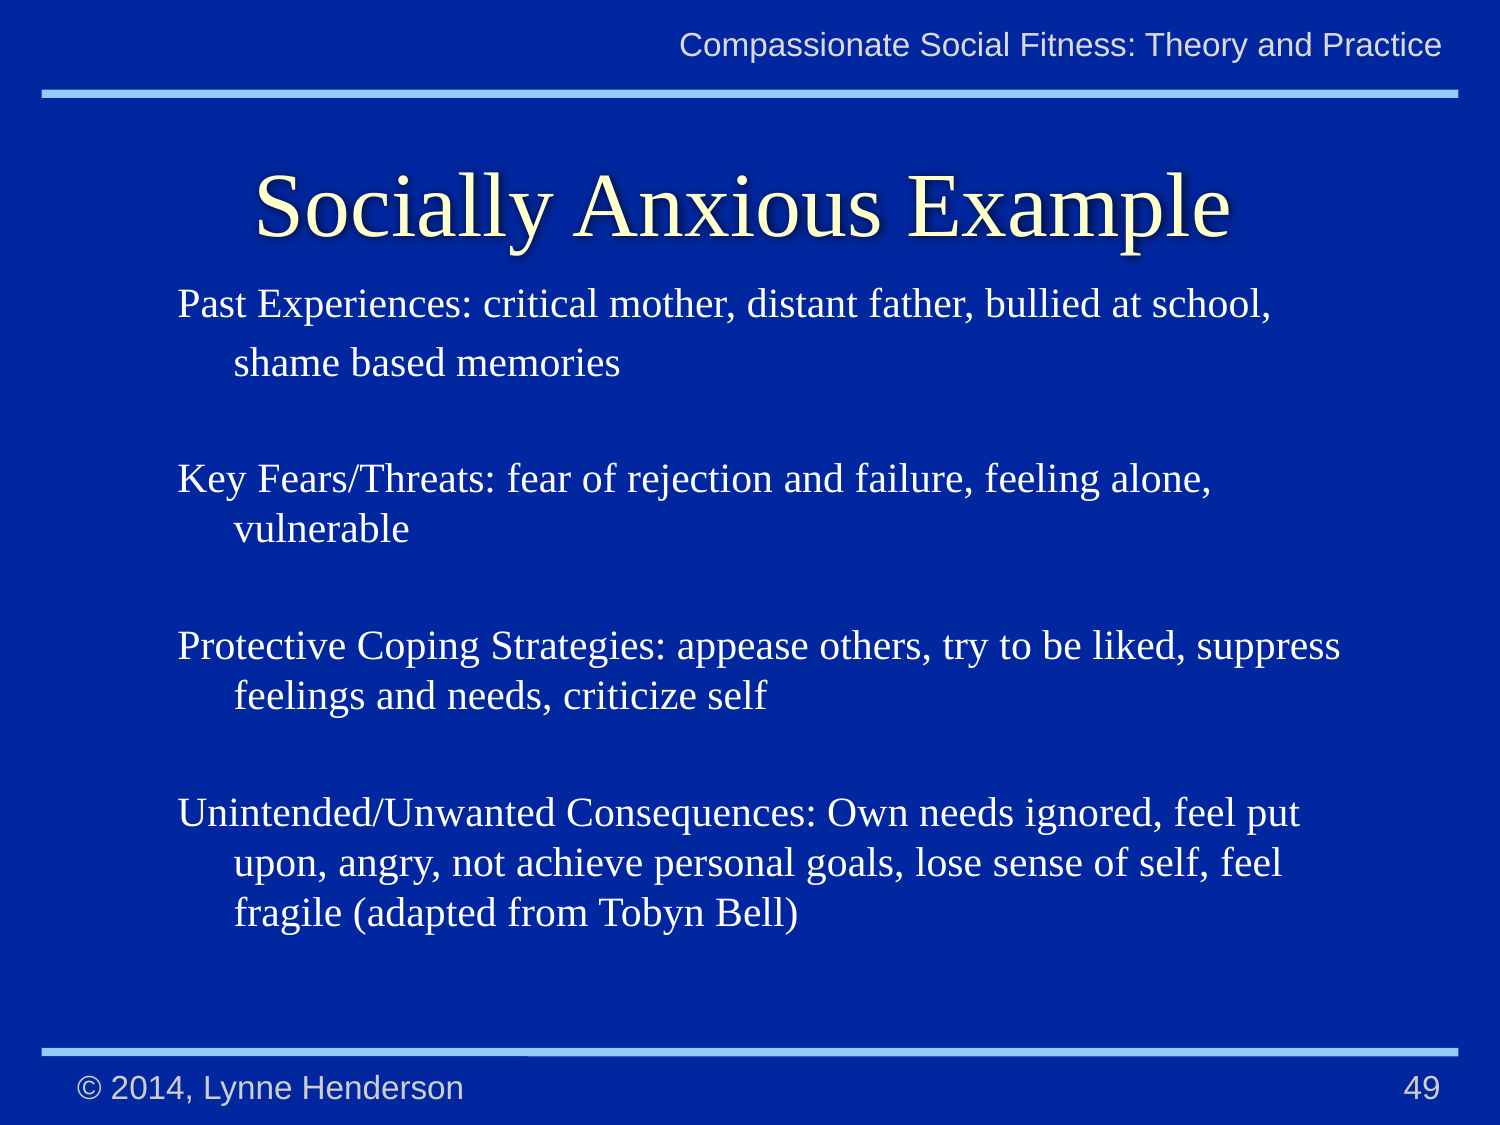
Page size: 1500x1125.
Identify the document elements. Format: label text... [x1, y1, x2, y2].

title Socially Anxious Example [99, 137, 1388, 263]
list Past Experiences: critical mother, distant father, bullied at school, shame based memories Key Fears/Threats: fear of rejection and failure, feeling alone, vulnerable Protective Coping Strategies: appease others, try to be liked, suppress feelings and needs, criticize self Unintended/Unwanted Consequences: Own needs ignored, feel put upon, angry, not achieve personal goals, lose sense of self, feel fragile (adapted from Tobyn Bell) [162, 268, 1375, 990]
